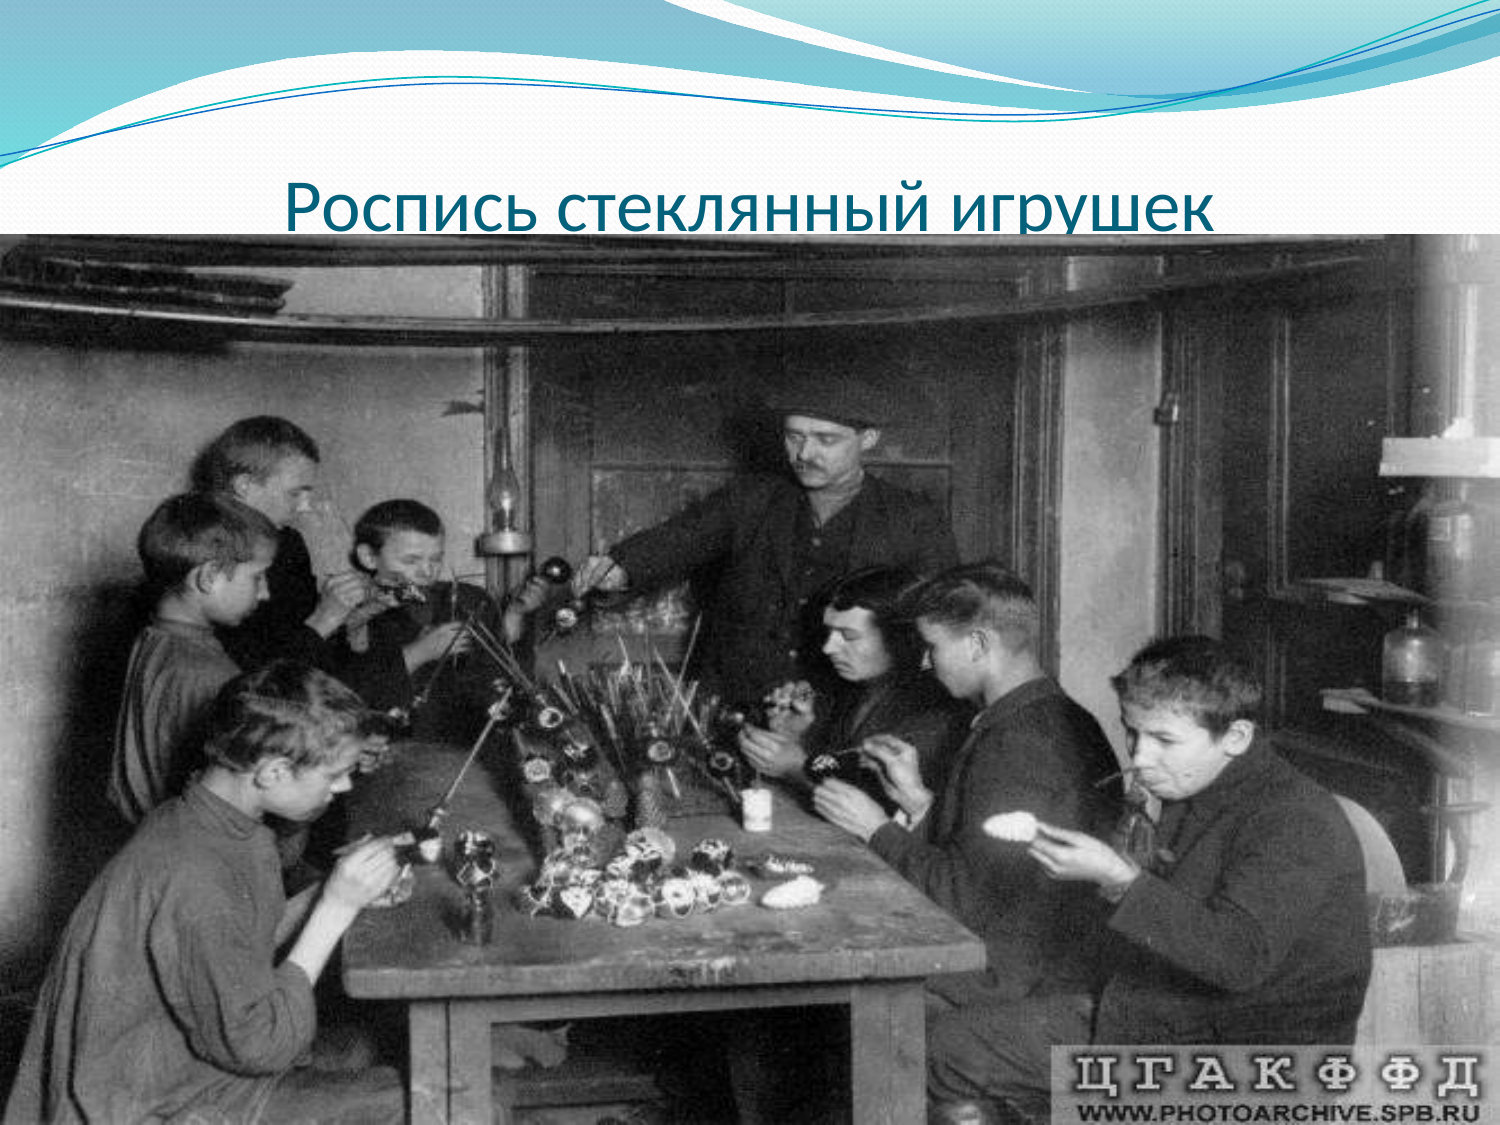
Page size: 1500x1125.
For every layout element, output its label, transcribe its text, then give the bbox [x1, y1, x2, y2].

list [0, 234, 1500, 1125]
title Роспись стеклянный игрушек [75, 115, 1425, 234]
